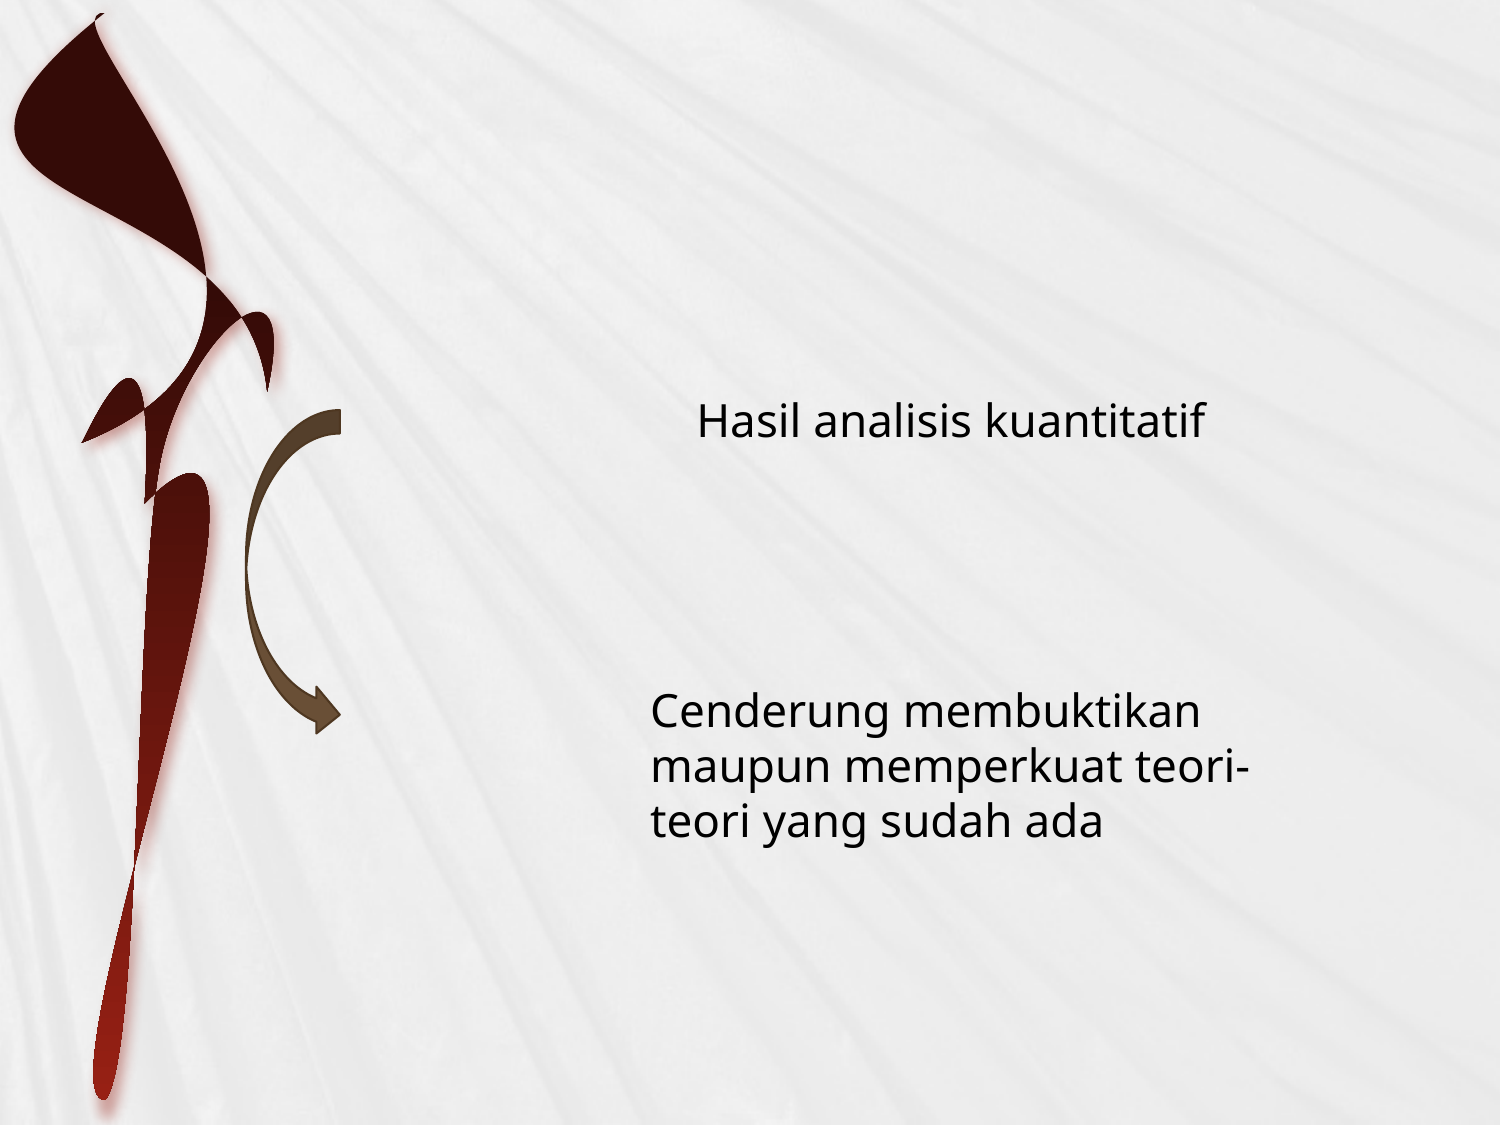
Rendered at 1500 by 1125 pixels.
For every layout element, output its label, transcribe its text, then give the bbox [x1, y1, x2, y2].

list Hasil analisis kuantitatif Cenderung membuktikan maupun memperkuat teori-teori yang sudah ada [324, 287, 1316, 1005]
text_box [244, 409, 341, 735]
